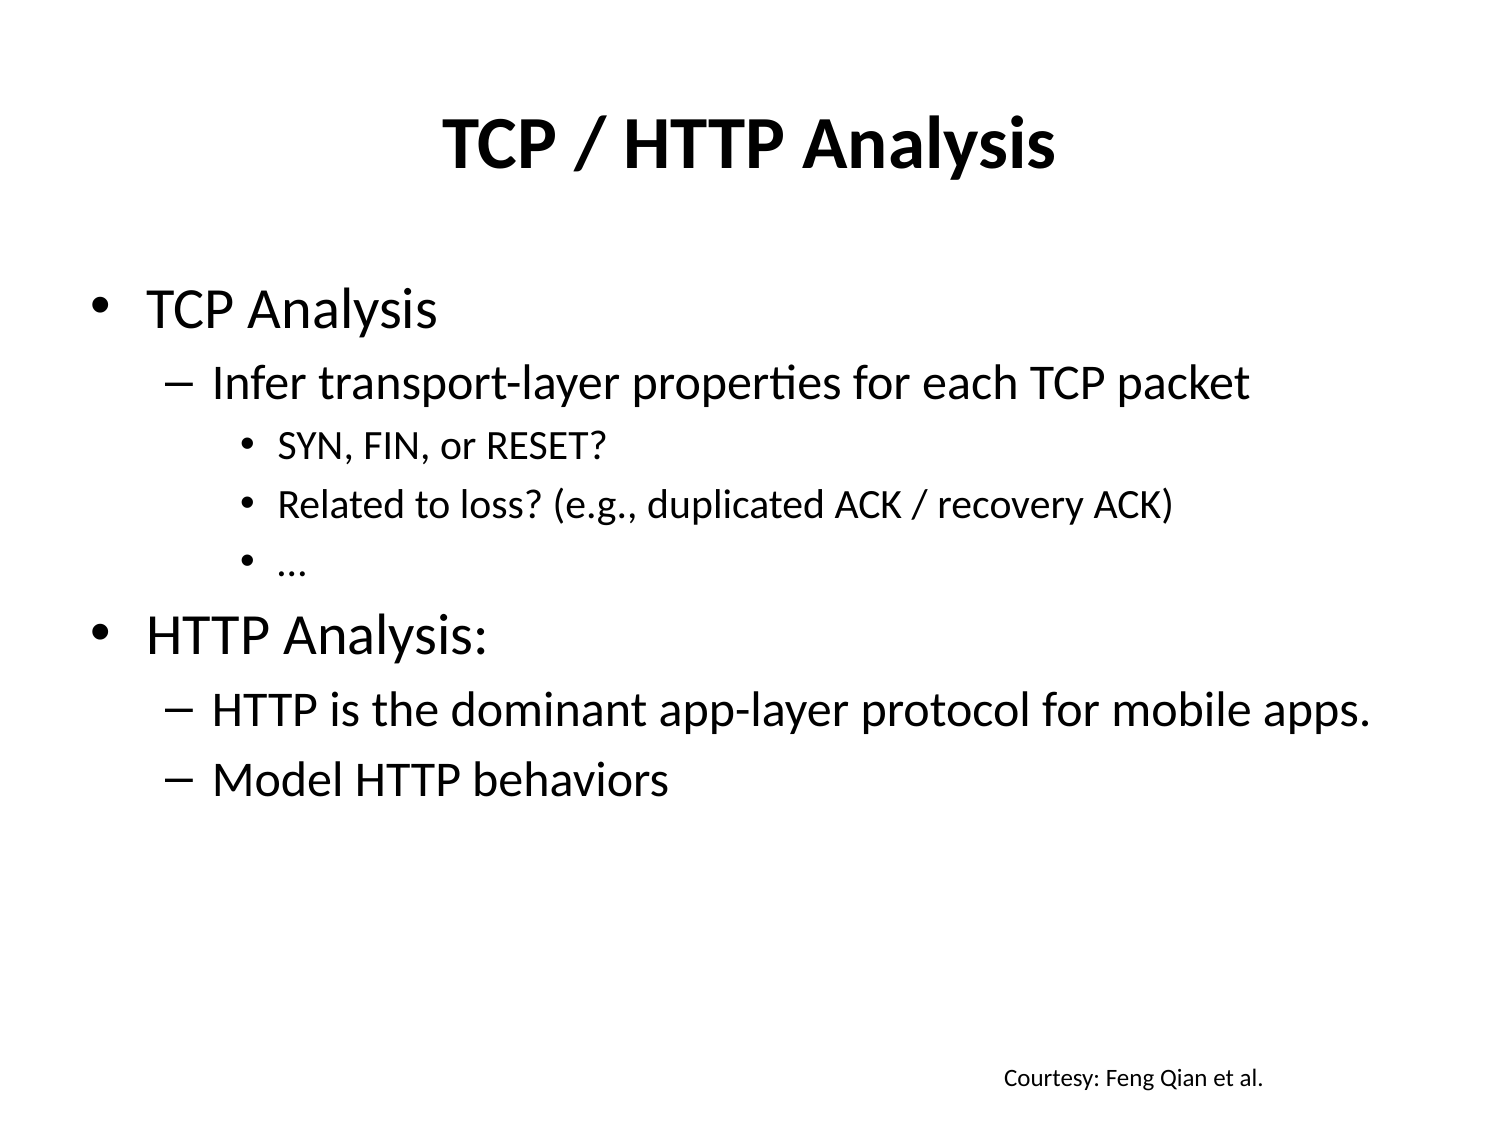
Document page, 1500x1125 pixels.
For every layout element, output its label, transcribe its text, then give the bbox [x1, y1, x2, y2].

title TCP / HTTP Analysis [75, 45, 1425, 233]
list TCP Analysis Infer transport-layer properties for each TCP packet SYN, FIN, or RESET? Related to loss? (e.g., duplicated ACK / recovery ACK) … HTTP Analysis: HTTP is the dominant app-layer protocol for mobile apps. Model HTTP behaviors [75, 262, 1425, 1005]
text_box Courtesy: Feng Qian et al. [989, 1054, 1280, 1100]
